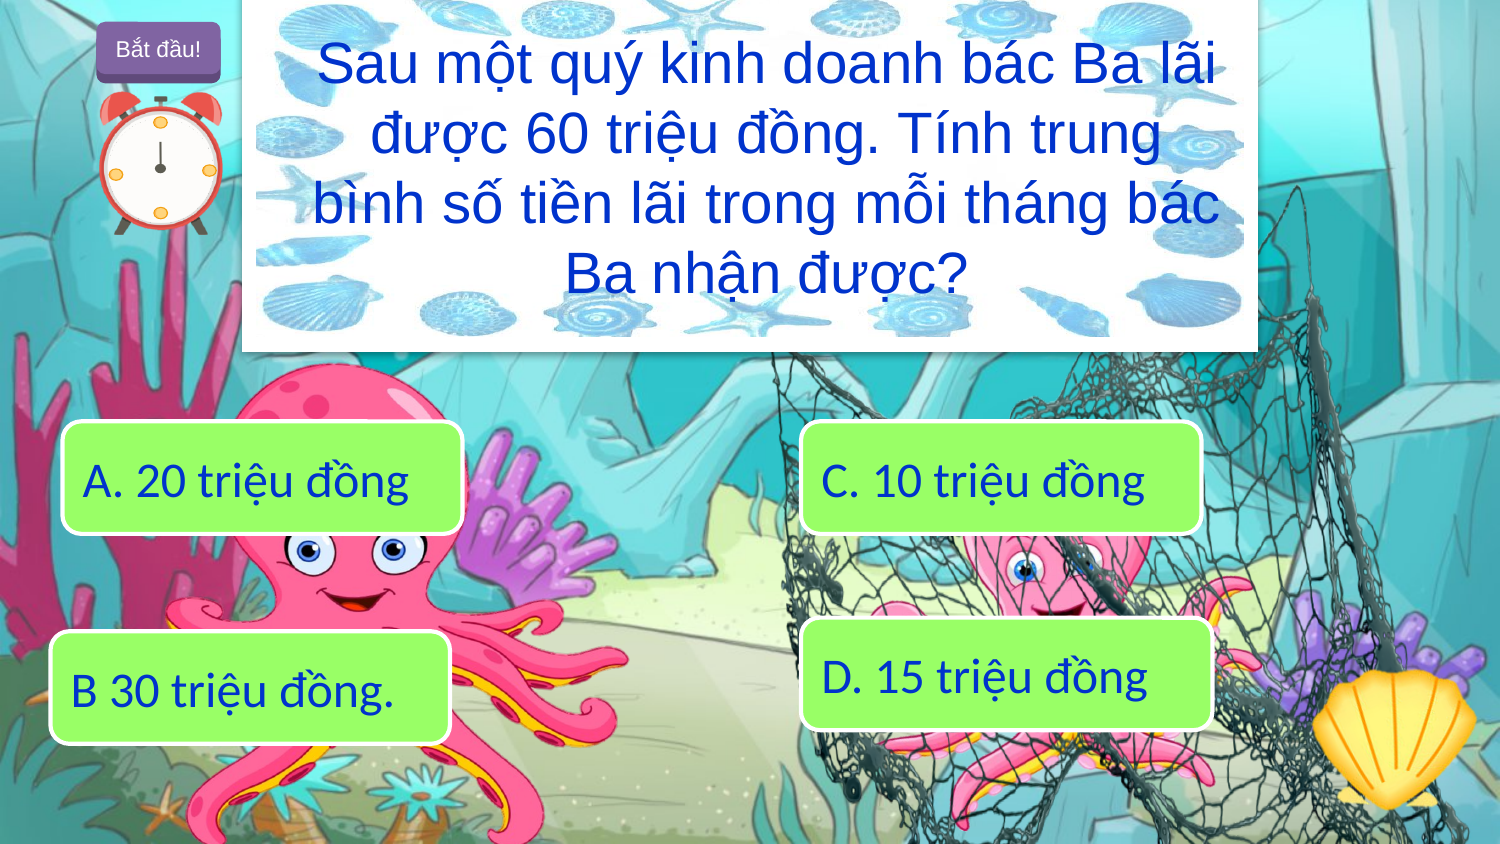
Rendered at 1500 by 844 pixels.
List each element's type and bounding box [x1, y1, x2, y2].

text_box [152, 115, 169, 129]
text_box [201, 164, 218, 178]
text_box [153, 206, 169, 220]
text_box [96, 21, 221, 84]
text_box [108, 168, 124, 182]
picture [0, 0, 1500, 844]
